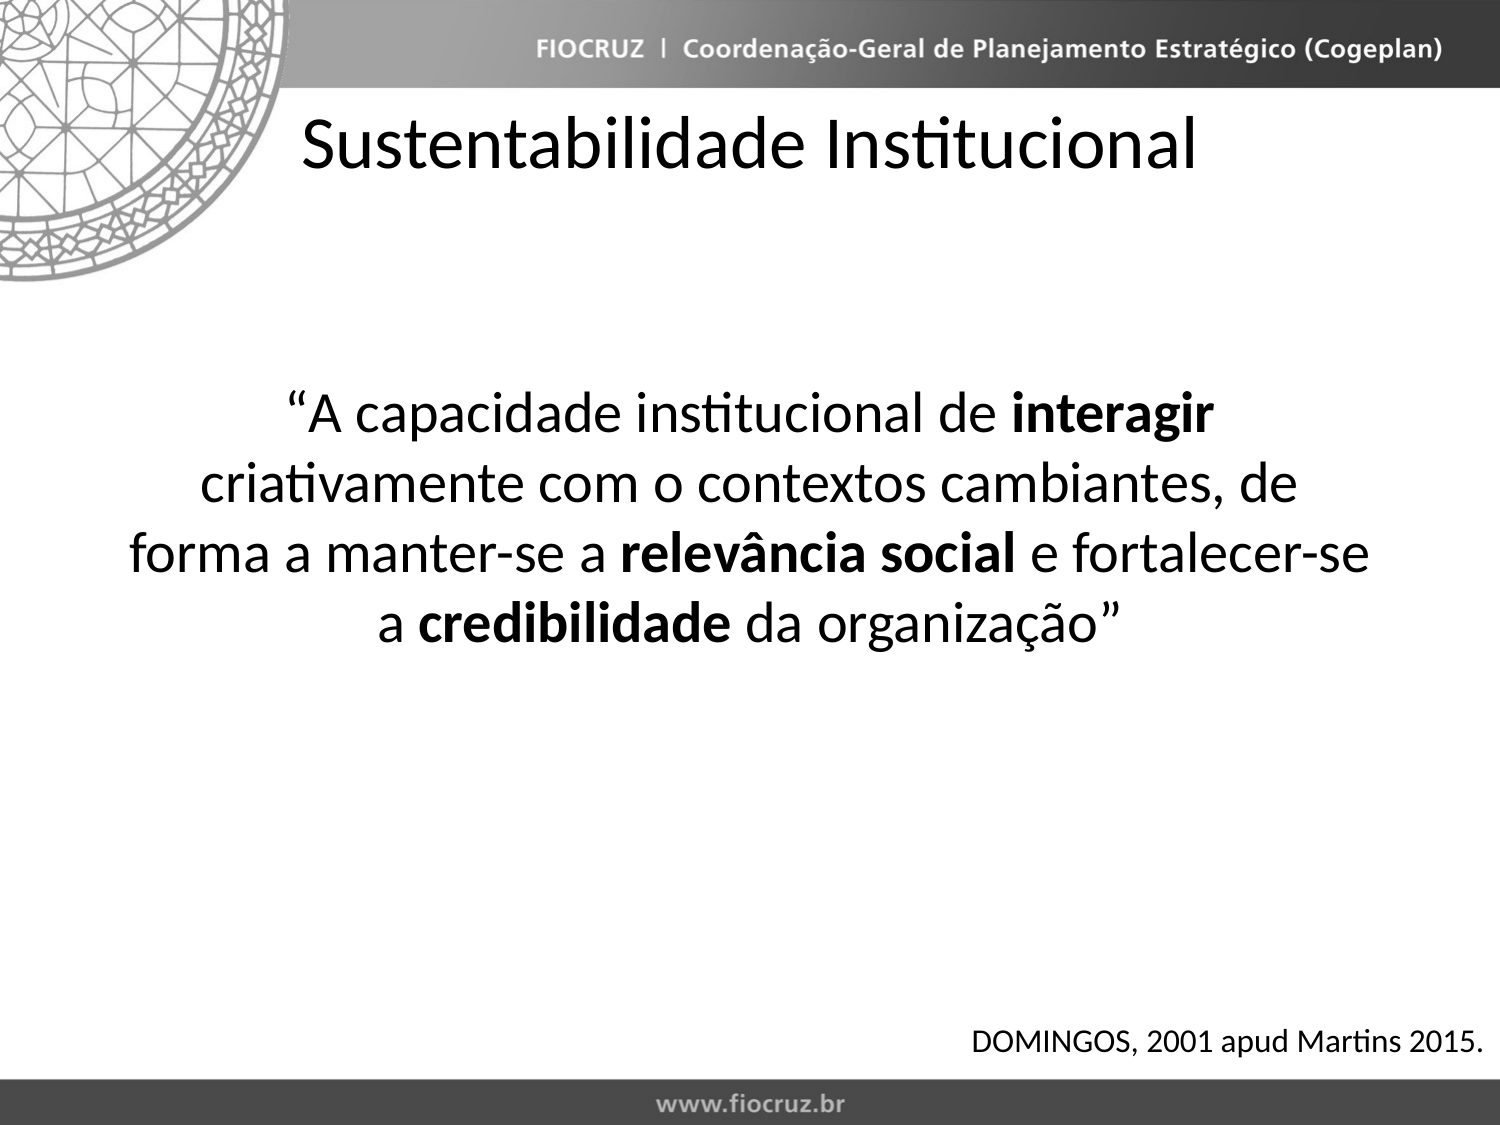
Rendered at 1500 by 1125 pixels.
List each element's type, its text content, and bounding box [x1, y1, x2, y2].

list “A capacidade institucional de interagir criativamente com o contextos cambiantes, de forma a manter-se a relevância social e fortalecer-se a credibilidade da organização” [112, 366, 1388, 758]
title Sustentabilidade Institucional [75, 45, 1425, 233]
text_box DOMINGOS, 2001 apud Martins 2015. [891, 1011, 1500, 1066]
picture [0, 0, 1500, 1125]
